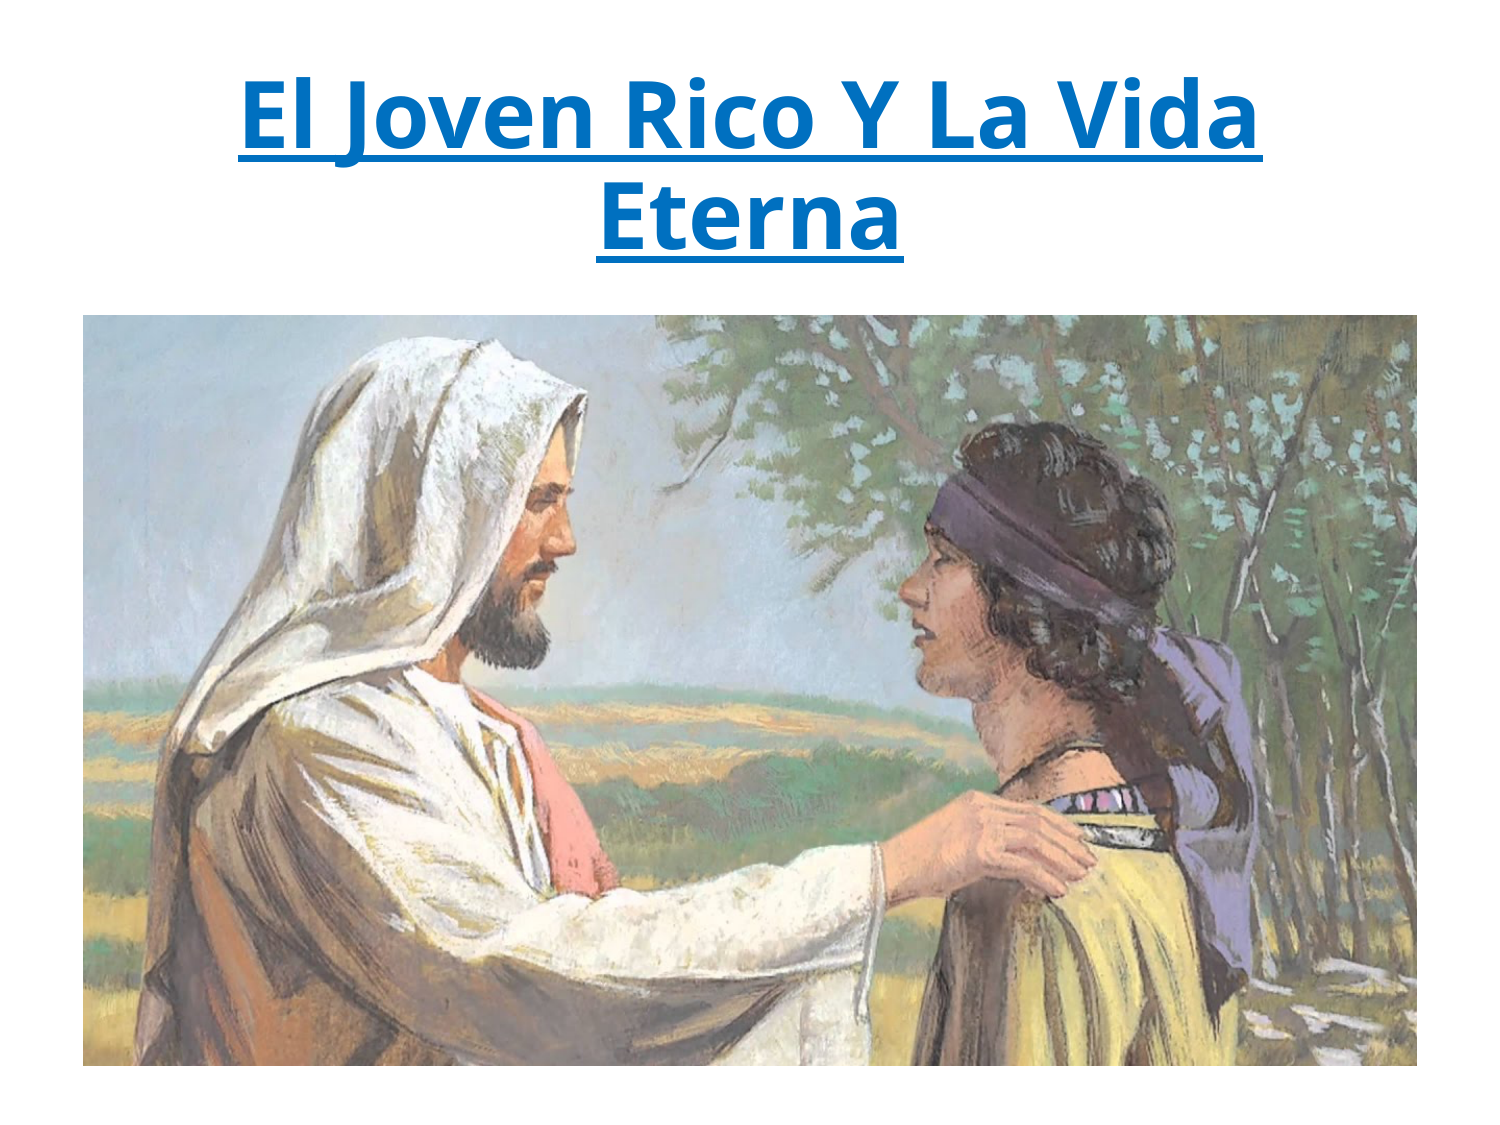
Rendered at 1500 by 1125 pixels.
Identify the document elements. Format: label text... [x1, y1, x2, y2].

picture [83, 315, 1417, 1066]
title El Joven Rico Y La Vida Eterna [103, 59, 1397, 278]
